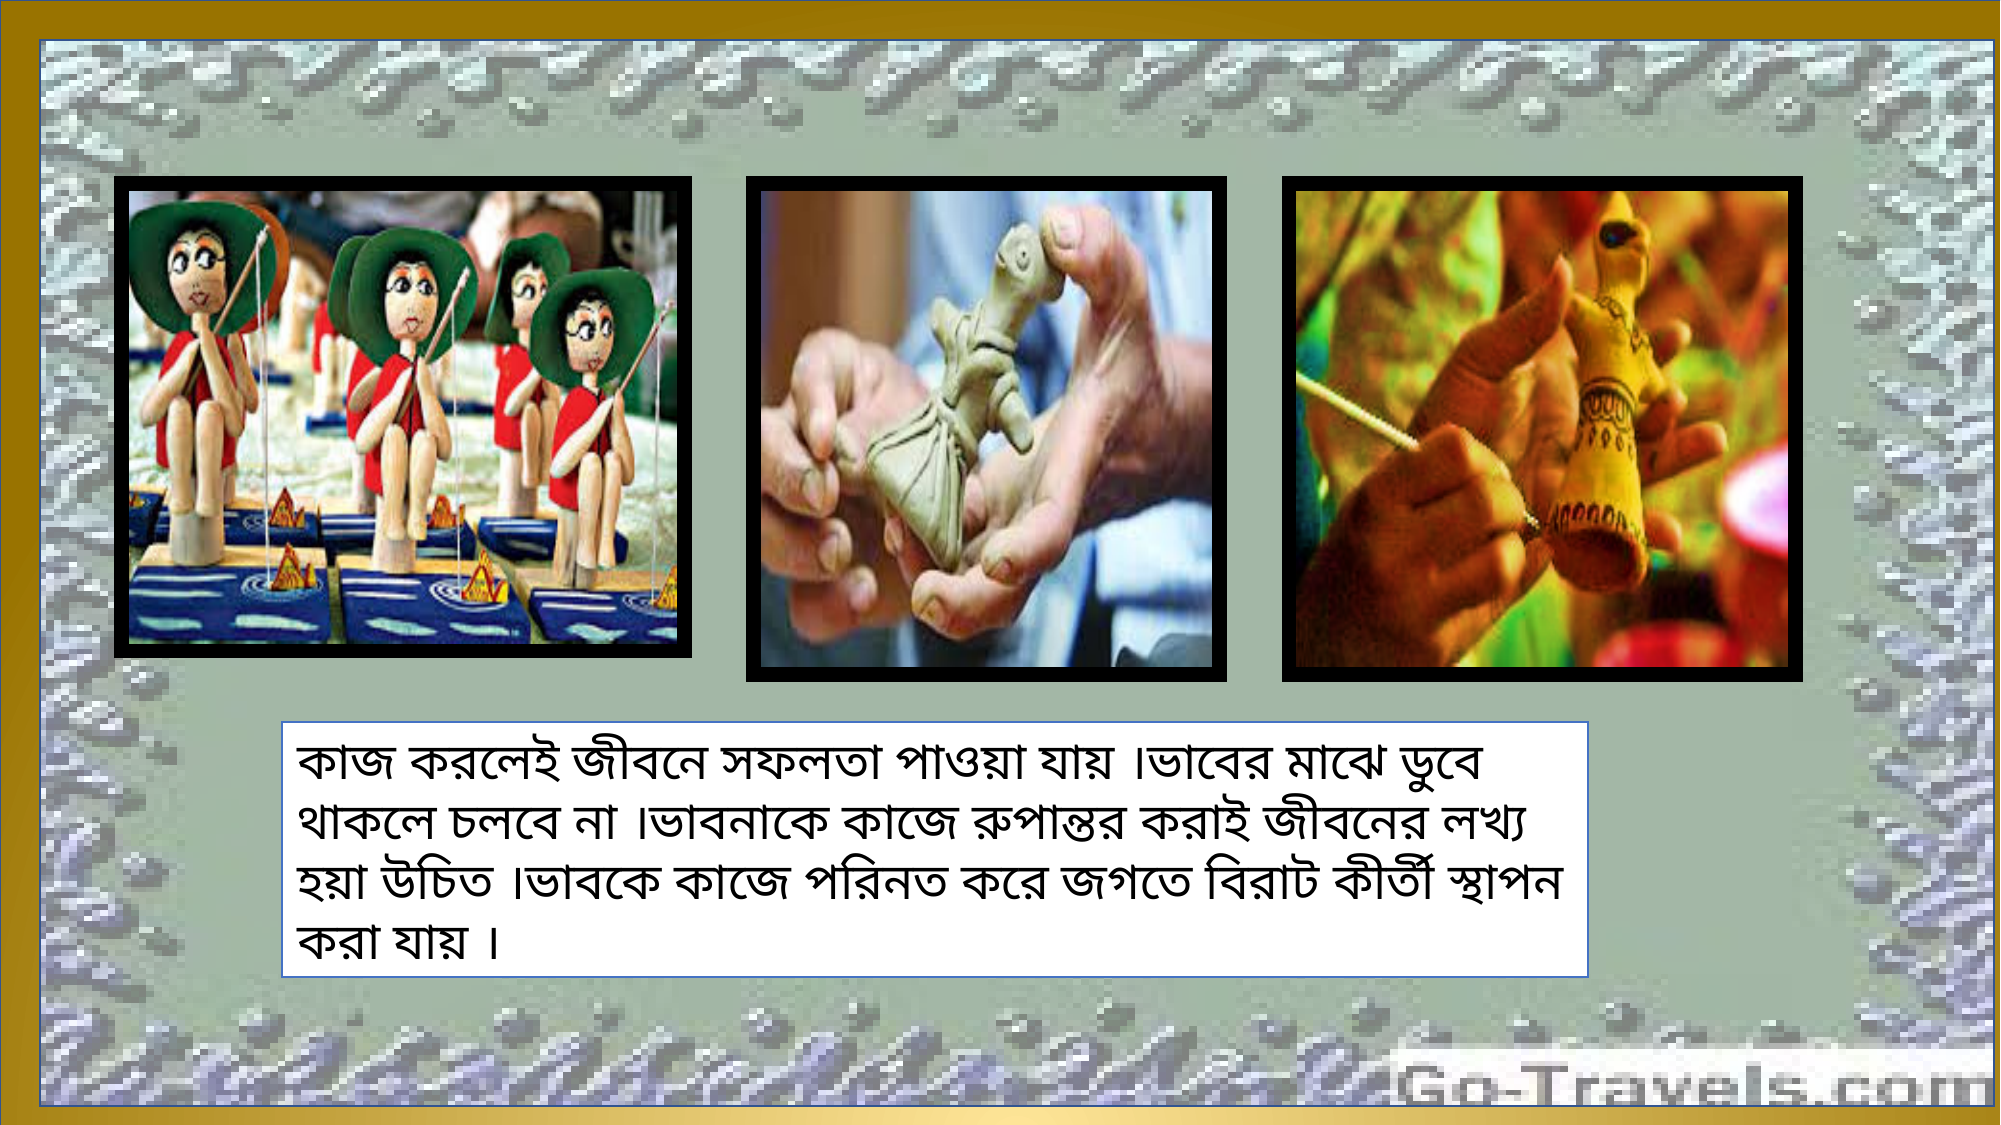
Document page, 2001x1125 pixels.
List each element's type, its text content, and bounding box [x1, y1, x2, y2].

picture [1296, 190, 1789, 668]
picture [128, 190, 677, 644]
picture [760, 190, 1213, 668]
text_box কাজ করলেই জীবনে সফলতা পাওয়া যায় ।ভাবের মাঝে ডুবে থাকলে চলবে না ।ভাবনাকে কাজে রুপান্তর করাই জীবনের লখ্য হয়া উচিত ।ভাবকে কাজে পরিনত করে জগতে বিরাট কীর্তী স্থাপন করা যায় । [281, 721, 1589, 978]
